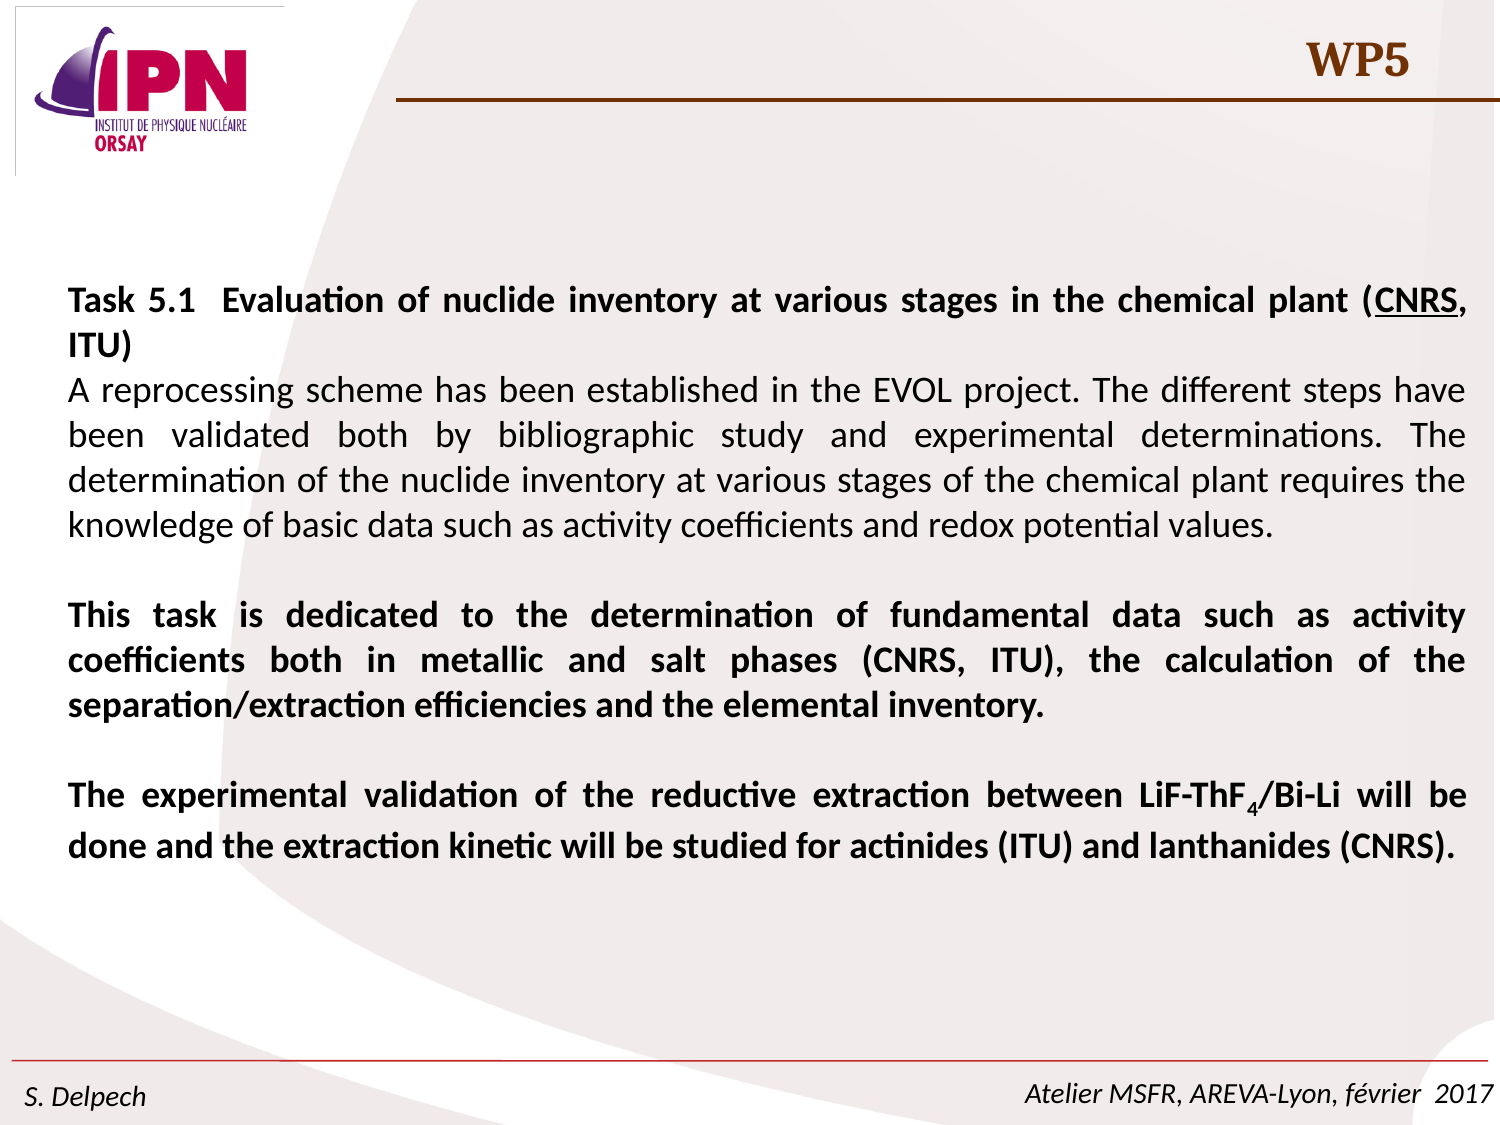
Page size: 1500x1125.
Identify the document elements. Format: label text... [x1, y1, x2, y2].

text_box Task 5.1 Evaluation of nuclide inventory at various stages in the chemical plant (CNRS, ITU) A reprocessing scheme has been established in the EVOL project. The different steps have been validated both by bibliographic study and experimental determinations. The determination of the nuclide inventory at various stages of the chemical plant requires the knowledge of basic data such as activity coefficients and redox potential values. This task is dedicated to the determination of fundamental data such as activity coefficients both in metallic and salt phases (CNRS, ITU), the calculation of the separation/extraction efficiencies and the elemental inventory. The experimental validation of the reductive extraction between LiF-ThF4/Bi-Li will be done and the extraction kinetic will be studied for actinides (ITU) and lanthanides (CNRS). [53, 267, 1483, 873]
text_box WP5 [74, 19, 1425, 182]
picture [0, 0, 1494, 1125]
